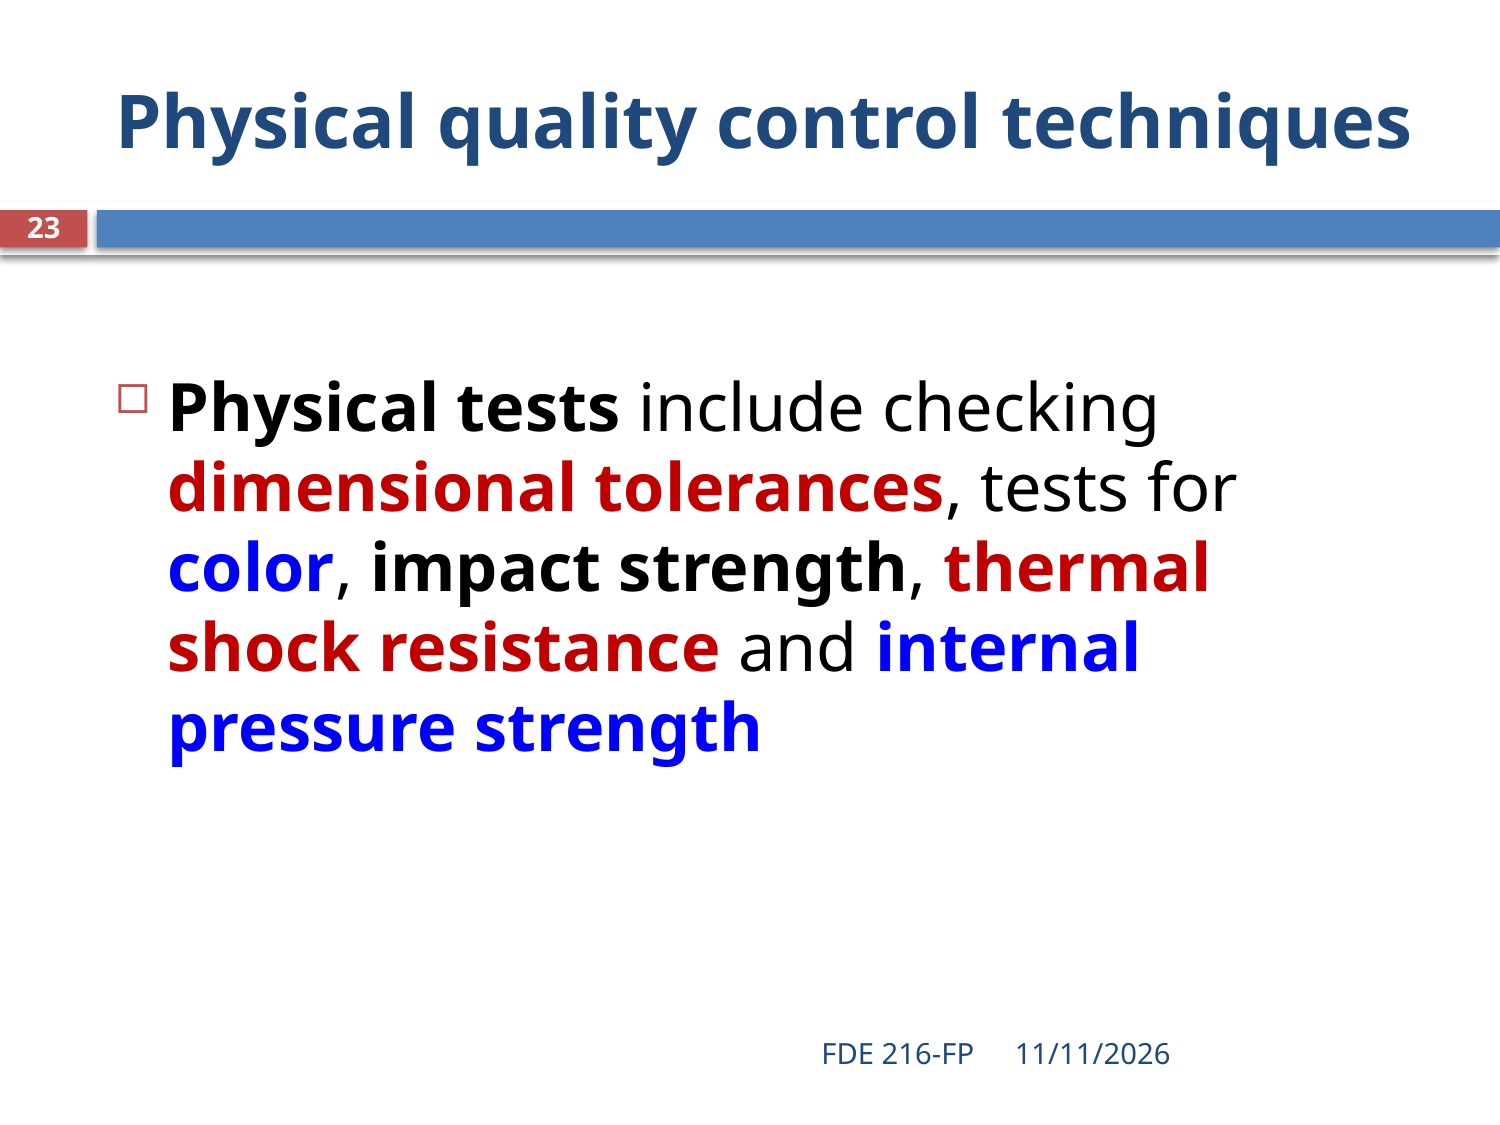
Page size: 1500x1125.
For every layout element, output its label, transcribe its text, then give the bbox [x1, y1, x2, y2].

title Physical quality control techniques [100, 37, 1438, 200]
list Physical tests include checking dimensional tolerances, tests for color, impact strength, thermal shock resistance and internal pressure strength [100, 262, 1438, 1000]
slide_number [999, 1025, 1438, 1085]
footer FDE 216-FP [99, 1024, 990, 1085]
slide_number 23 [0, 208, 88, 249]
